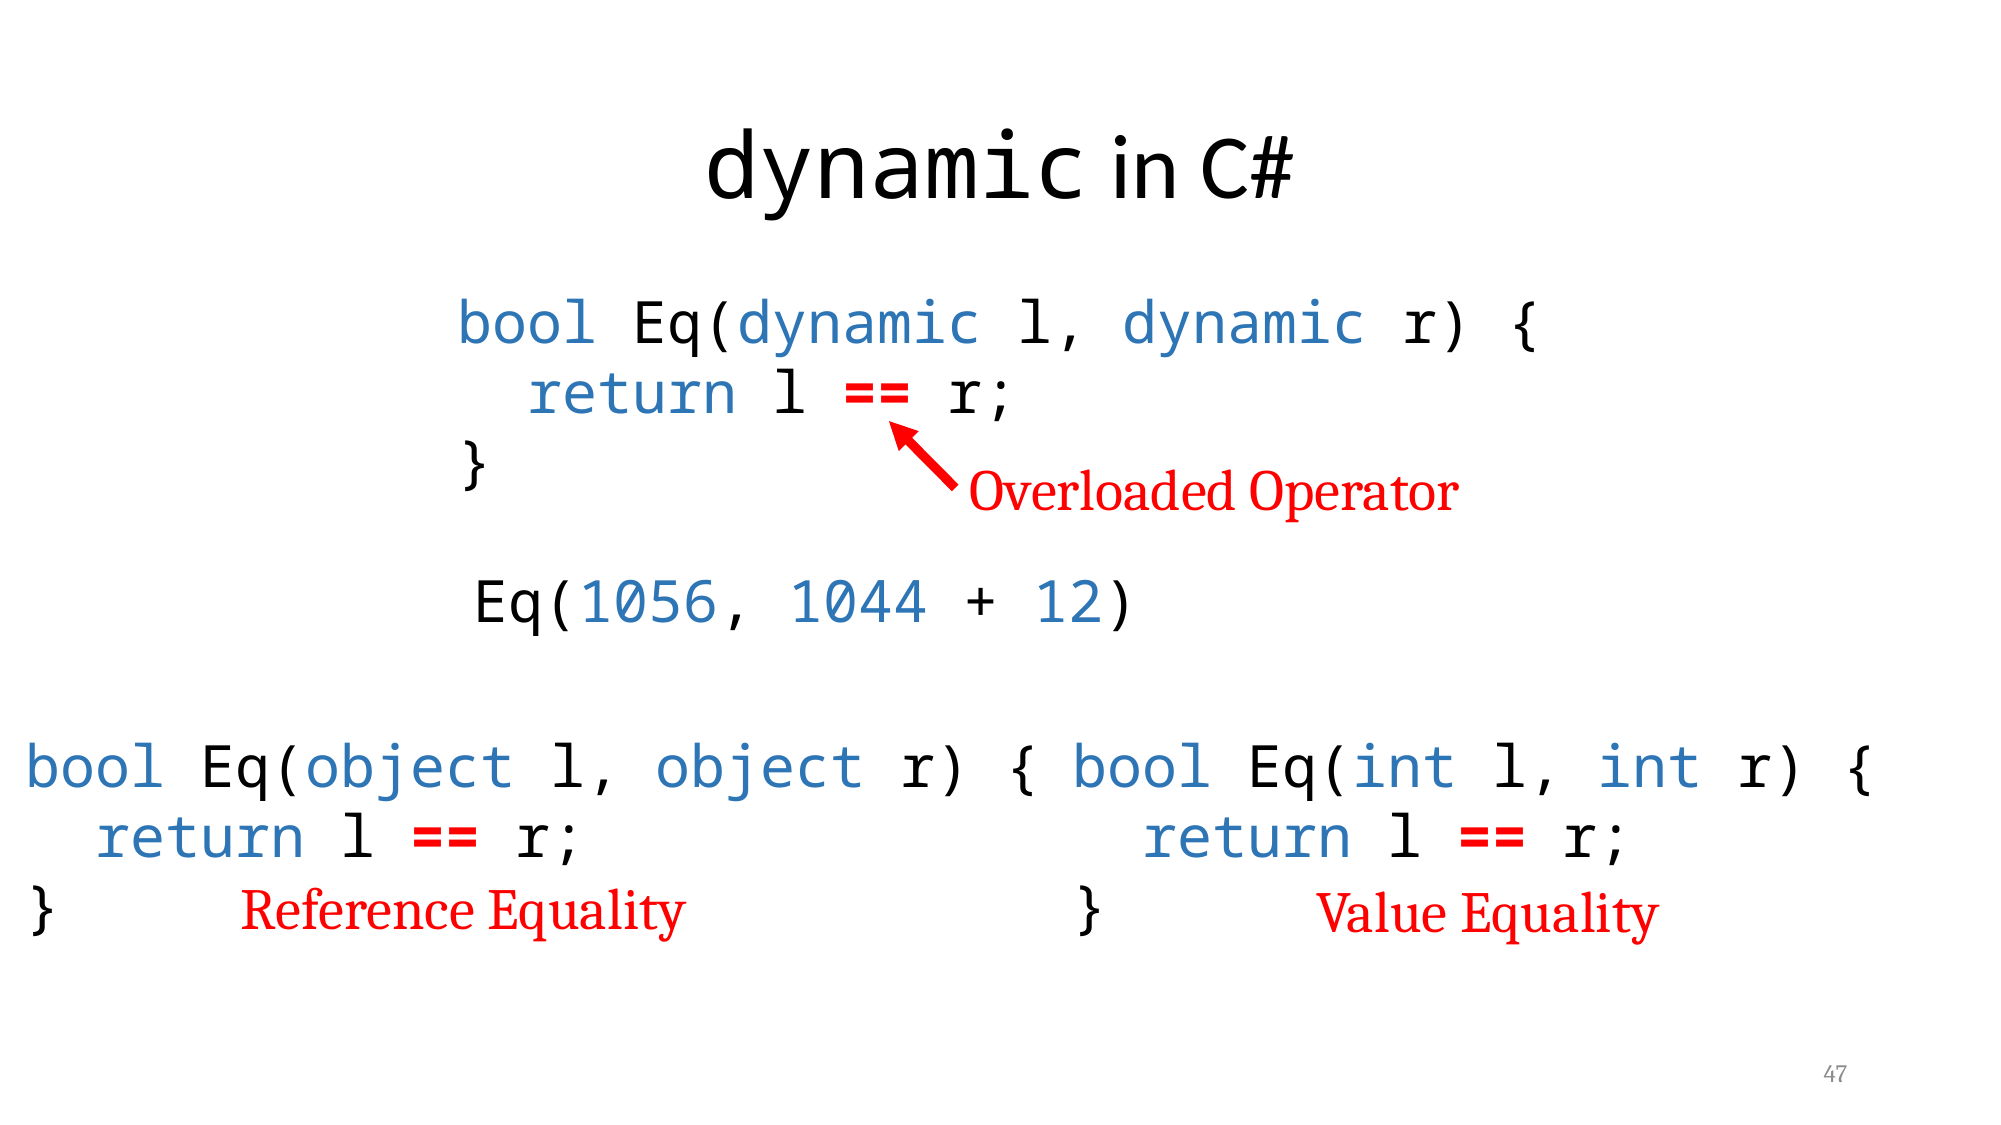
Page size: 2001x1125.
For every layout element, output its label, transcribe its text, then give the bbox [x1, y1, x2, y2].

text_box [1088, 721, 1863, 953]
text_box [888, 421, 956, 488]
text_box Eq(1056, 1044 + 12) [458, 557, 1154, 642]
text_box bool Eq(dynamic l, dynamic r) { return l == r; } [442, 277, 1558, 502]
text_box Overloaded Operator [955, 445, 1846, 530]
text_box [48, 721, 1018, 950]
slide_number 47 [1412, 1042, 1863, 1103]
title dynamic in C# [137, 59, 1863, 278]
